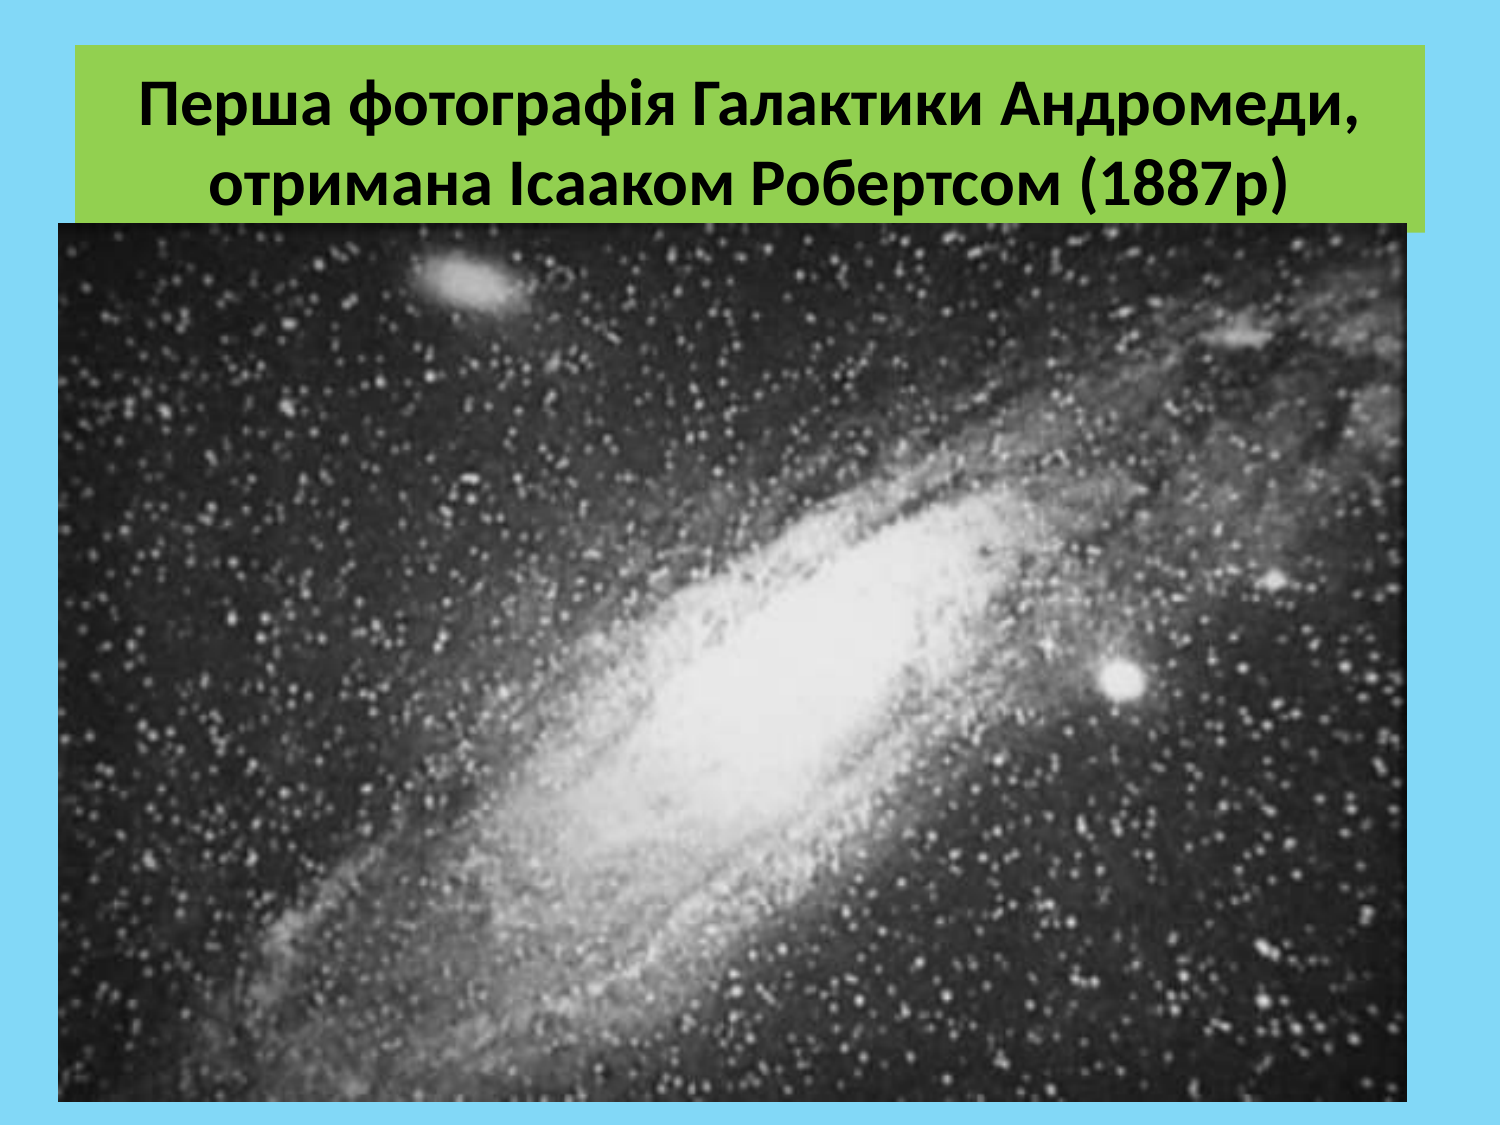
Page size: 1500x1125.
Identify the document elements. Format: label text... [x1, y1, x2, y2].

picture [58, 222, 1407, 1103]
title Перша фотографія Галактики Андромеди, отримана Ісааком Робертсом (1887р) [75, 45, 1425, 233]
